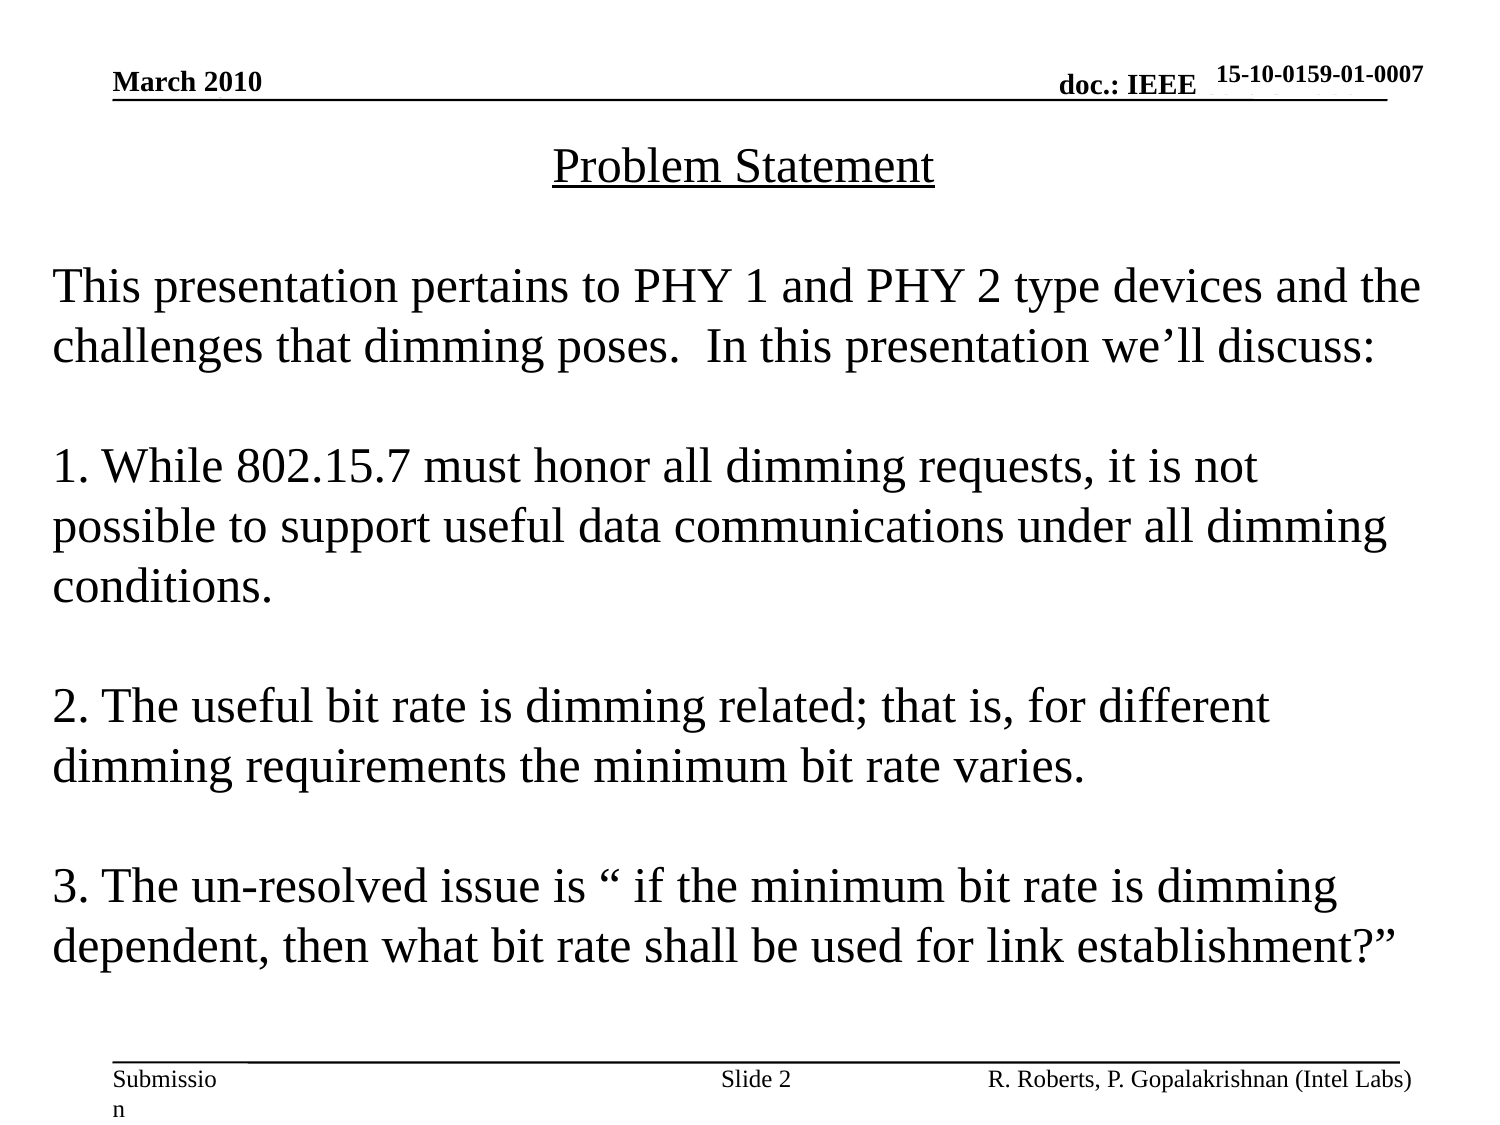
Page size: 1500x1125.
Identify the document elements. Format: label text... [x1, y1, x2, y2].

footer R. Roberts, P. Gopalakrishnan (Intel Labs) [899, 1061, 1413, 1093]
slide_number Slide 2 [712, 1061, 800, 1093]
text_box March 2010 [112, 62, 375, 98]
text_box Problem Statement This presentation pertains to PHY 1 and PHY 2 type devices and the challenges that dimming poses. In this presentation we’ll discuss: 1. While 802.15.7 must honor all dimming requests, it is not possible to support useful data communications under all dimming conditions. 2. The useful bit rate is dimming related; that is, for different dimming requirements the minimum bit rate varies. 3. The un-resolved issue is “ if the minimum bit rate is dimming dependent, then what bit rate shall be used for link establishment?” [37, 124, 1450, 980]
